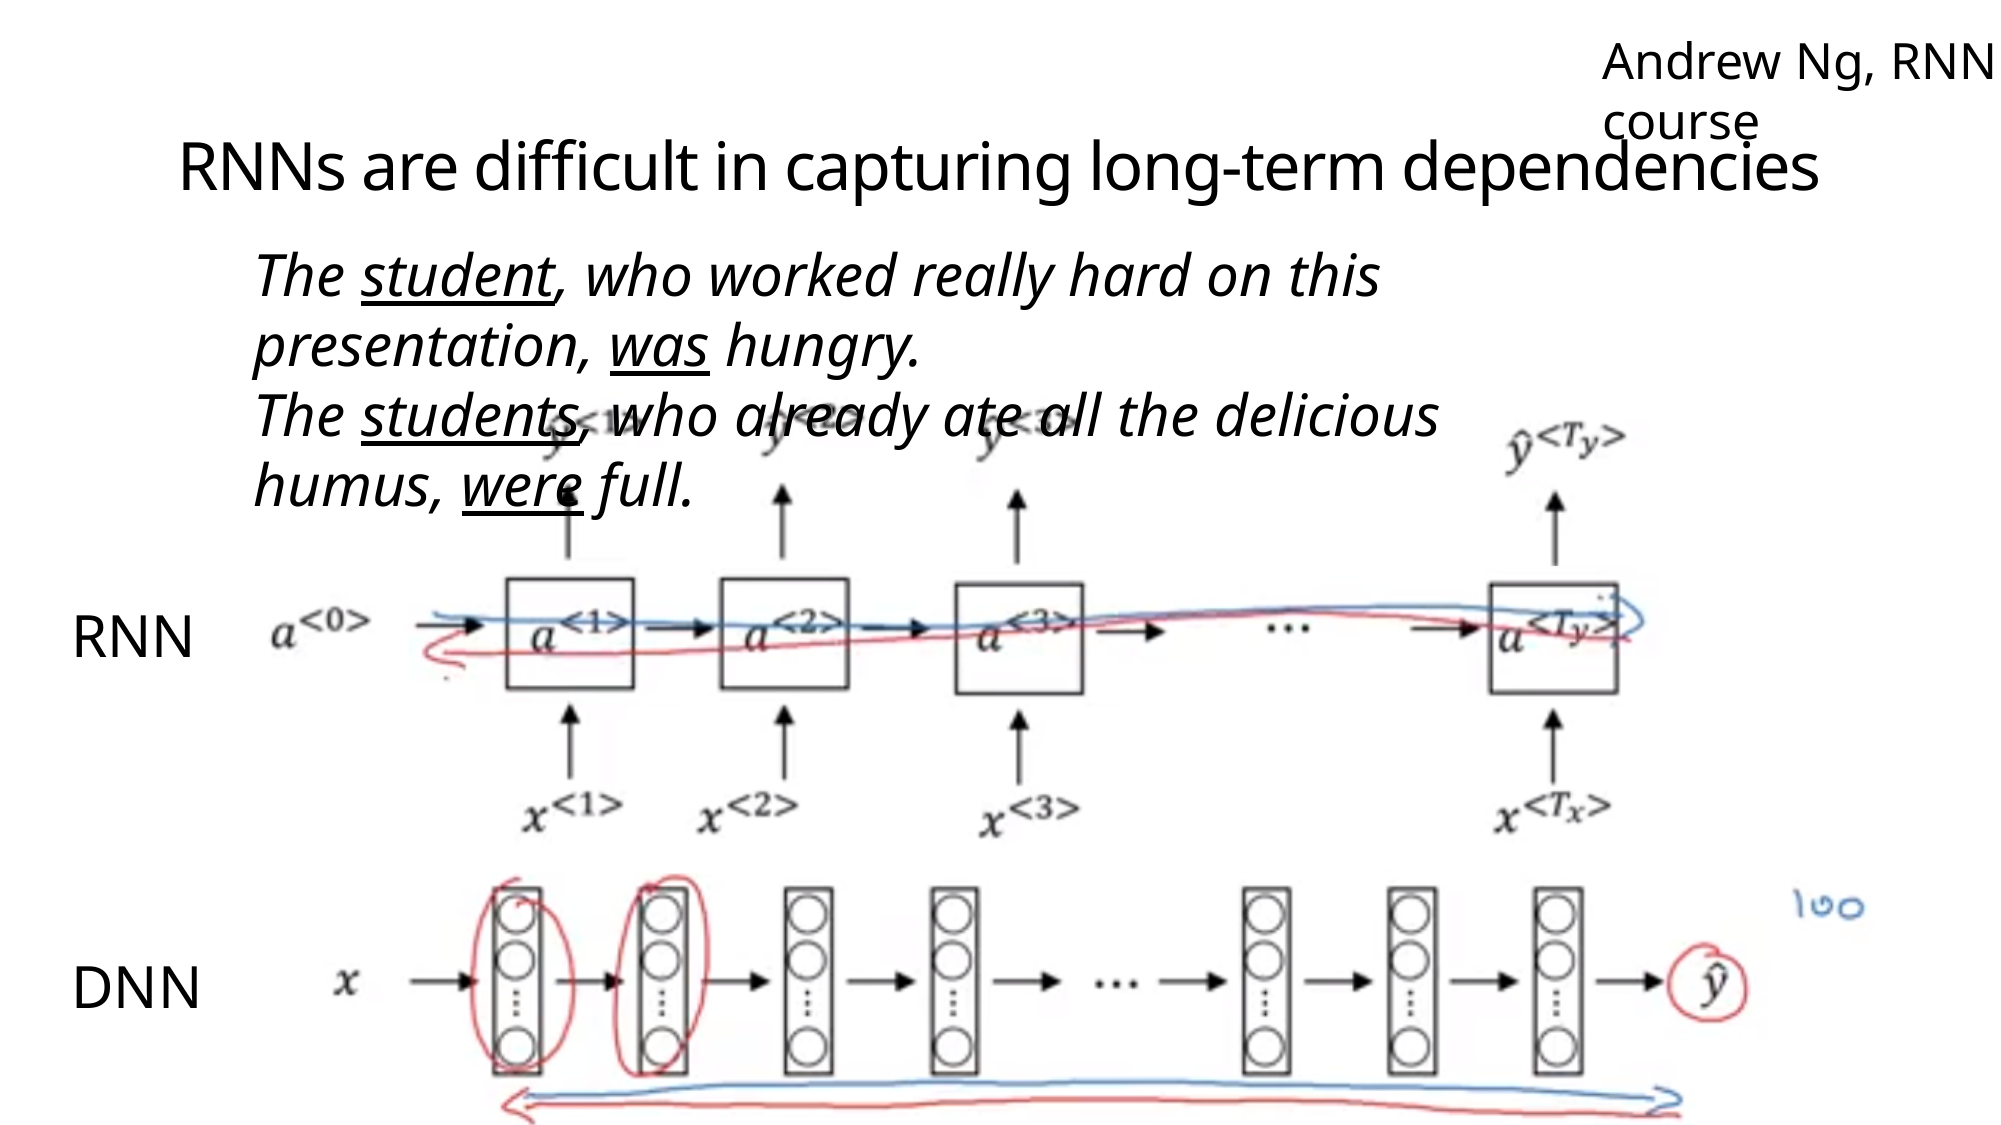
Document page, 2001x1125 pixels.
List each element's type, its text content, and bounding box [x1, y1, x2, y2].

title RNNs are difficult in capturing long-term dependencies [137, 59, 1863, 278]
text_box The student, who worked really hard on this presentation, was hungry. The students, who already ate all the delicious humus, were full. [239, 230, 1549, 389]
text_box RNN [56, 591, 219, 676]
picture [238, 389, 1674, 862]
text_box Andrew Ng, RNN course [1587, 21, 2000, 157]
text_box DNN [56, 943, 219, 1028]
picture [319, 867, 1903, 1125]
